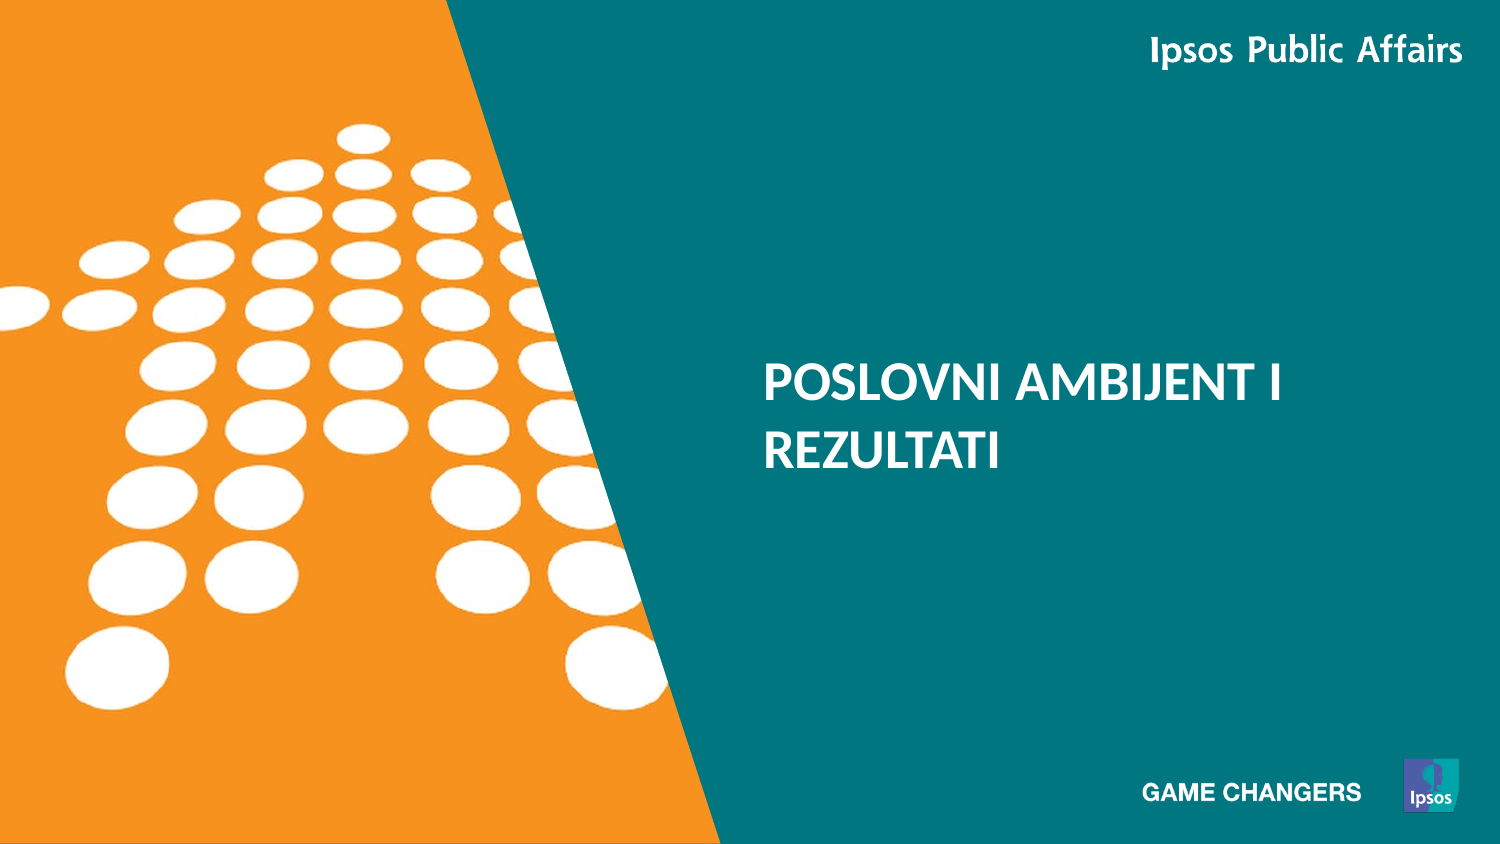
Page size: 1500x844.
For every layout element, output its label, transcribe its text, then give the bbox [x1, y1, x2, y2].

picture [1397, 758, 1460, 813]
picture [0, 0, 721, 844]
subtitle POSLOVNI AMBIJENT I REZULTATI [763, 227, 1458, 597]
picture [1142, 764, 1370, 810]
